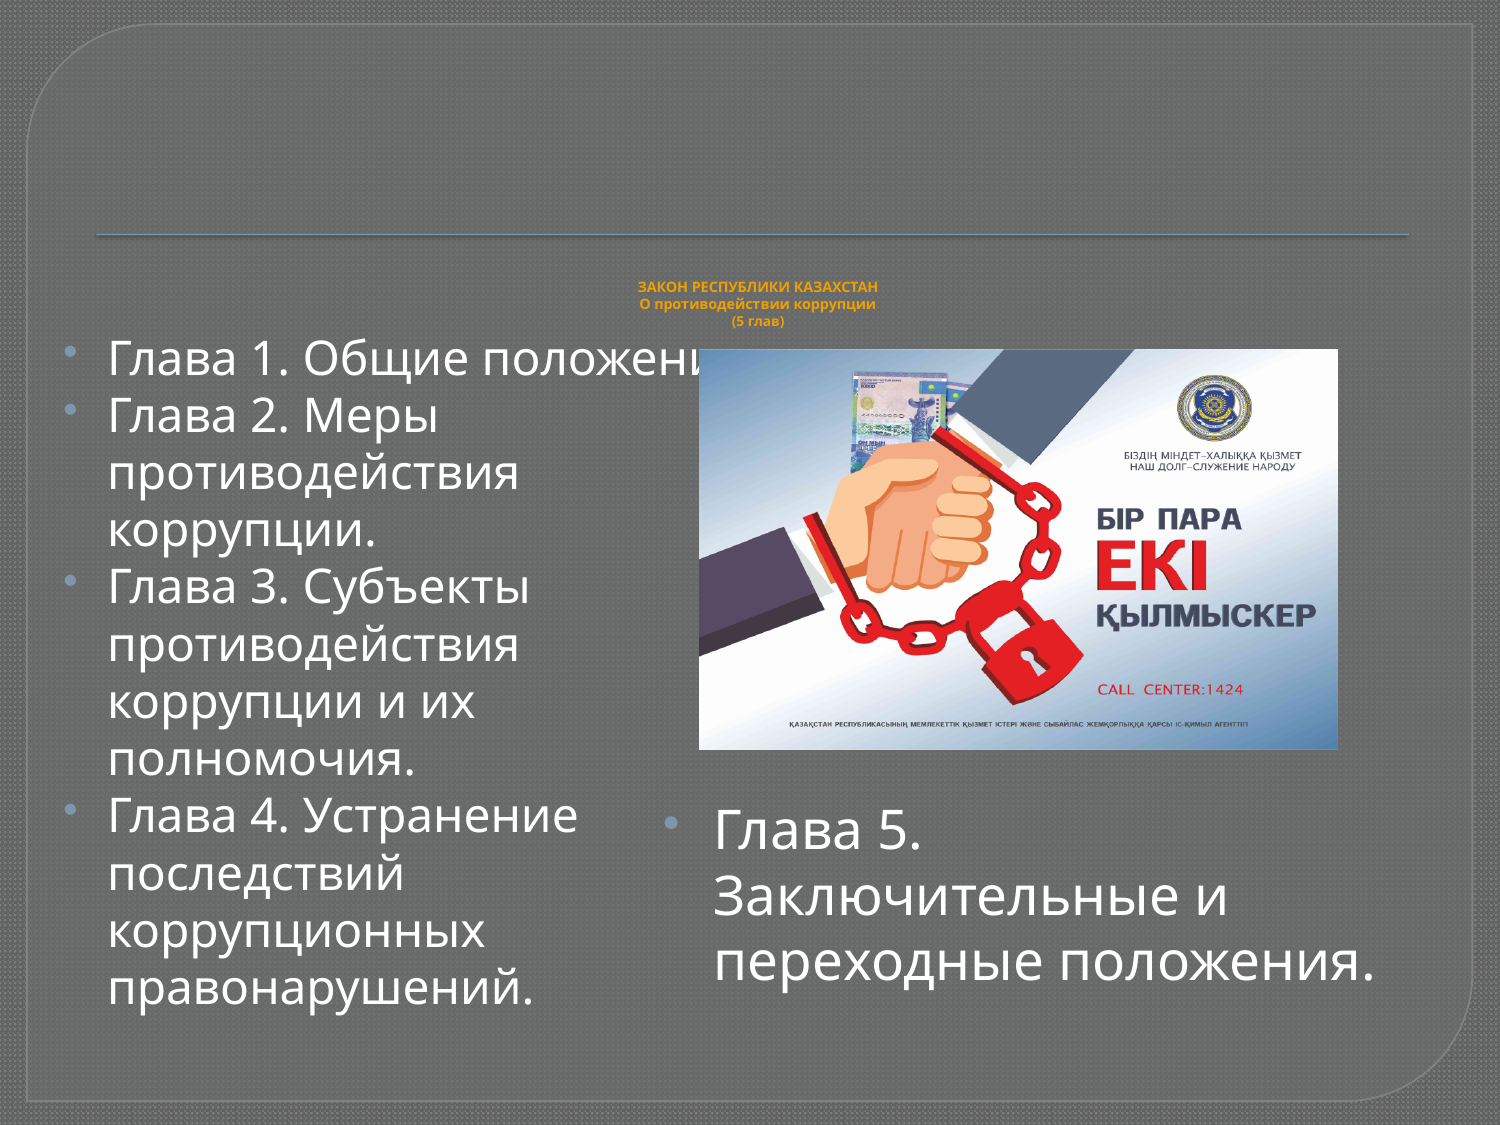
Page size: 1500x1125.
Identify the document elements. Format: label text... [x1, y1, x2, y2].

title ЗАКОН РЕСПУБЛИКИ КАЗАХСТАН О противодействии коррупции (5 глав) [53, 149, 1463, 337]
picture [699, 349, 1339, 751]
list Глава 5. Заключительные и переходные положения. [650, 787, 1413, 1050]
list Глава 1. Общие положения. Глава 2. Меры противодействия коррупции. Глава 3. Субъекты противодействия коррупции и их полномочия. Глава 4. Устранение последствий коррупционных правонарушений. [50, 319, 775, 1038]
